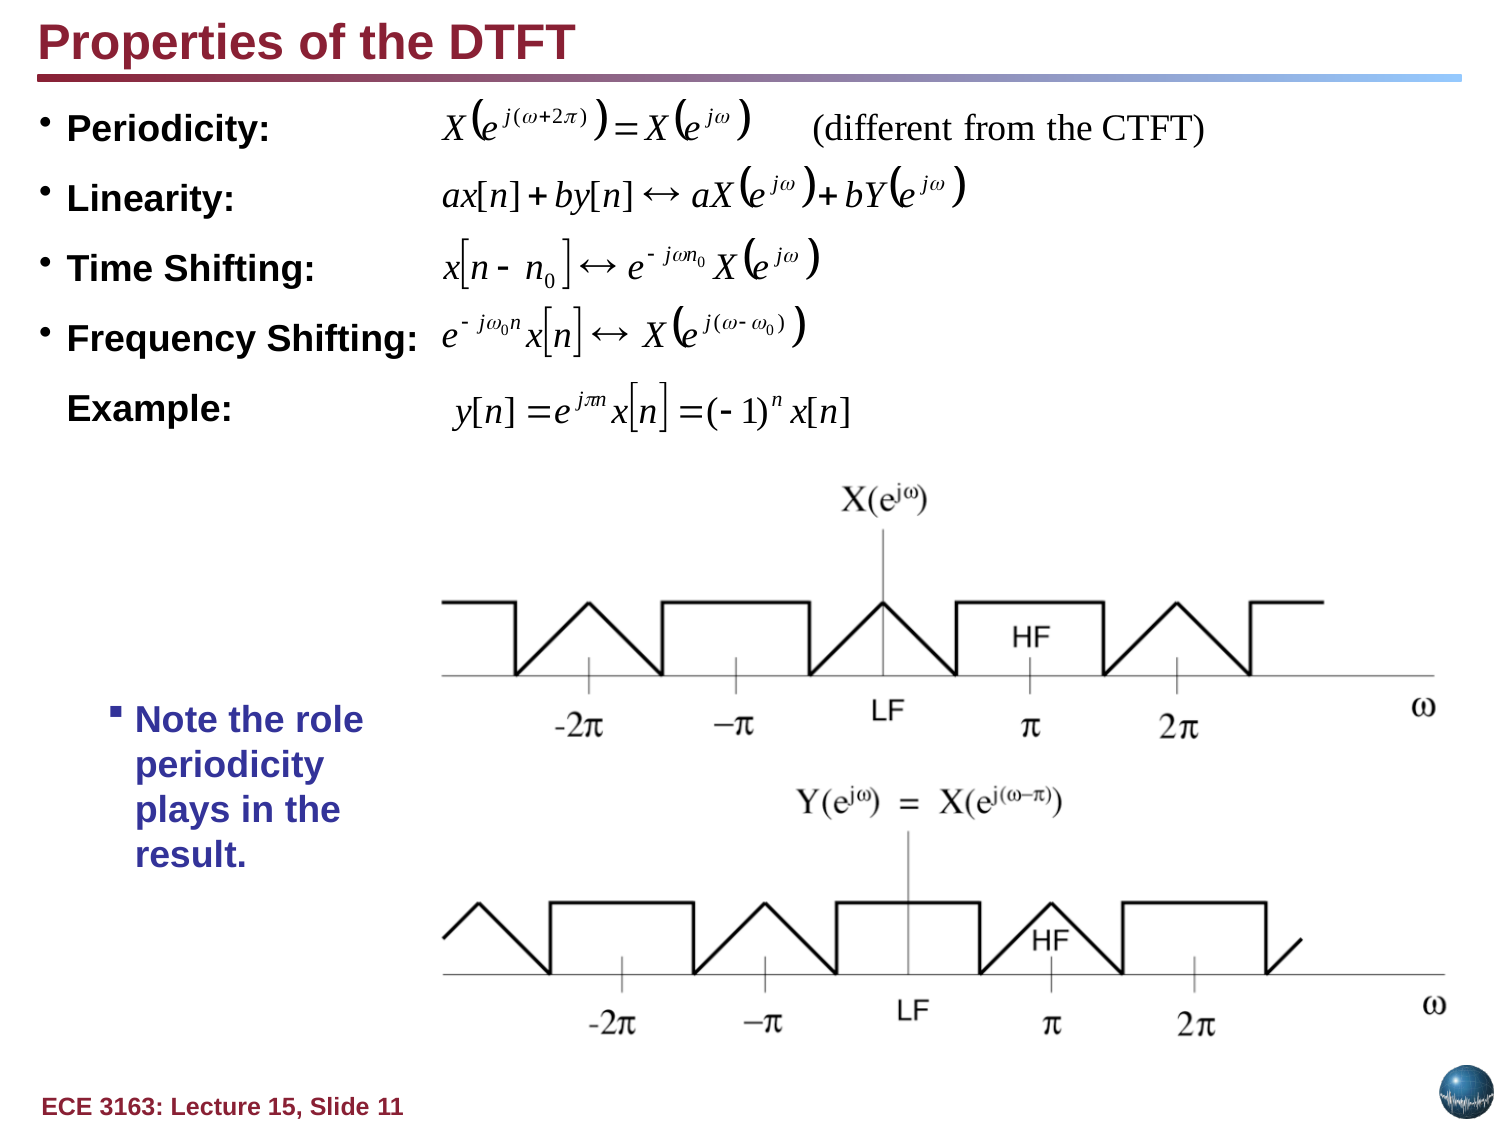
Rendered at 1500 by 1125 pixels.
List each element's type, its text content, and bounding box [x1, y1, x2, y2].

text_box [445, 382, 856, 439]
picture [415, 775, 1462, 1046]
picture [410, 476, 1458, 763]
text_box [435, 238, 821, 299]
picture [1439, 1065, 1494, 1119]
text_box Periodicity: Linearity: Time Shifting: Frequency Shifting: Example: [39, 103, 1459, 429]
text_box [435, 166, 965, 224]
text_box Properties of the DTFT [37, 9, 1445, 70]
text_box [433, 99, 1213, 157]
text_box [436, 306, 806, 364]
text_box Note the role periodicity plays in the result. [107, 694, 365, 875]
